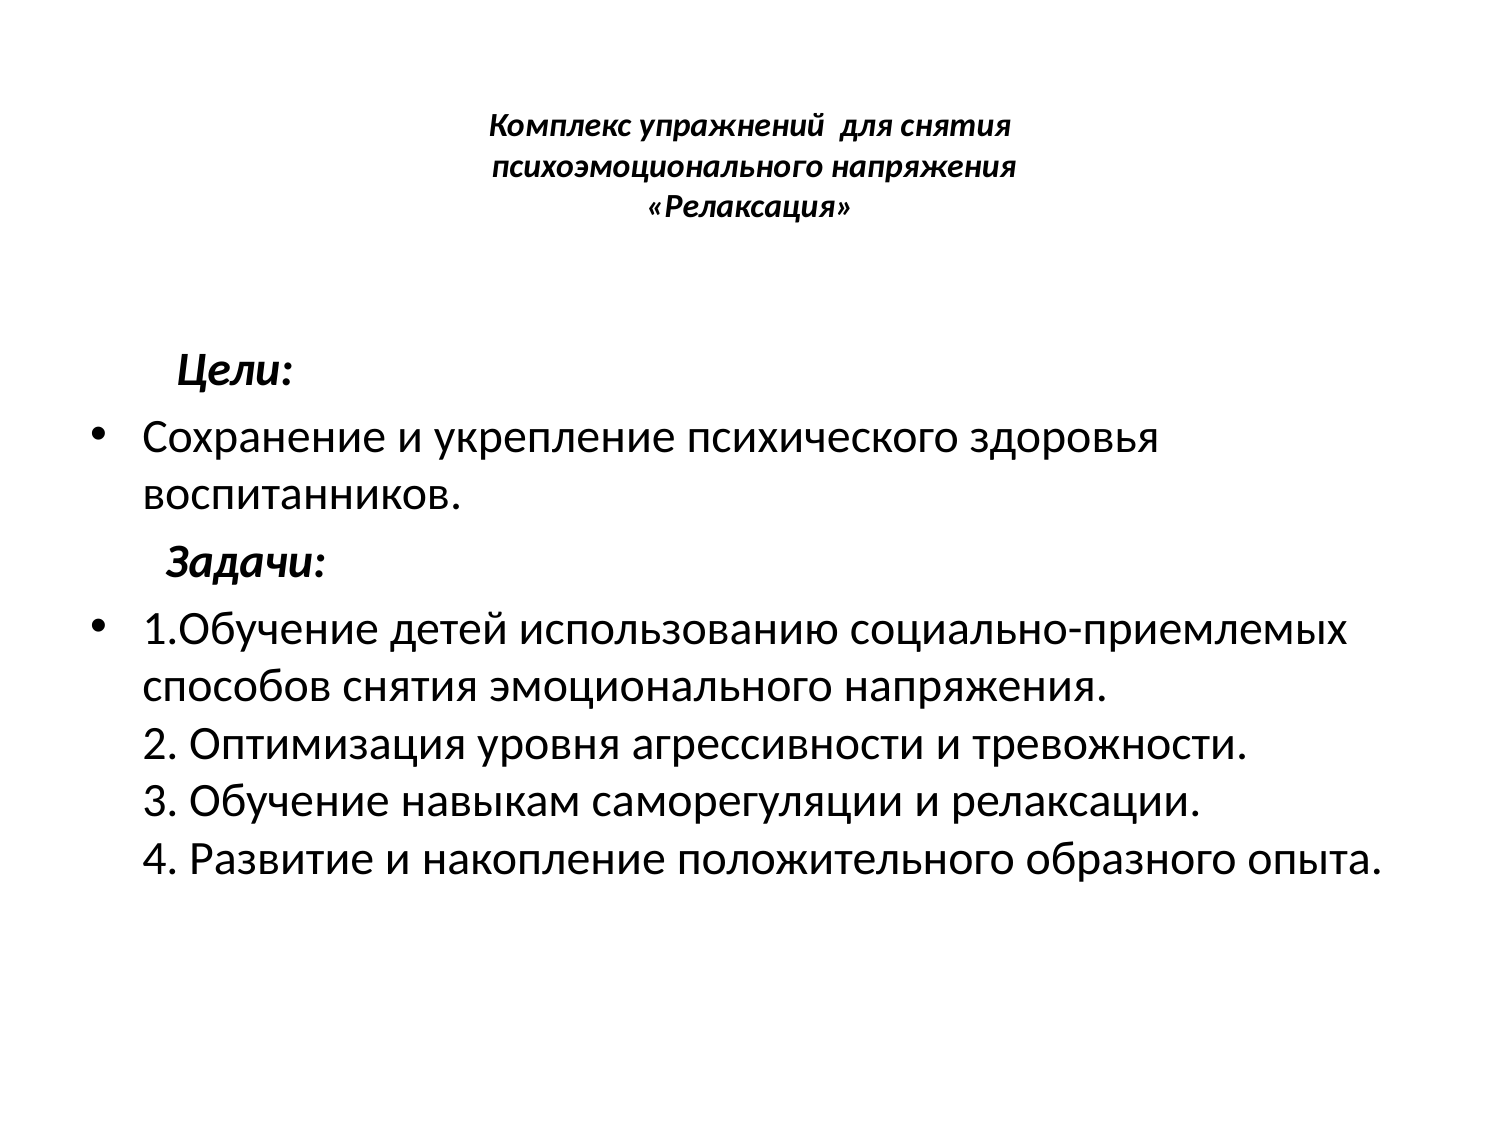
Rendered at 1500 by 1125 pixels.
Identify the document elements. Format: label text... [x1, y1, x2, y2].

title Комплекс упражнений для снятия психоэмоционального напряжения «Релаксация» [75, 45, 1425, 233]
list Цели: Сохранение и укрепление психического здоровья воспитанников. Задачи: 1.Обучение детей использованию социально-приемлемых способов снятия эмоционального напряжения. 2. Оптимизация уровня агрессивности и тревожности. 3. Обучение навыкам саморегуляции и релаксации. 4. Развитие и накопление положительного образного опыта. [75, 262, 1425, 1005]
